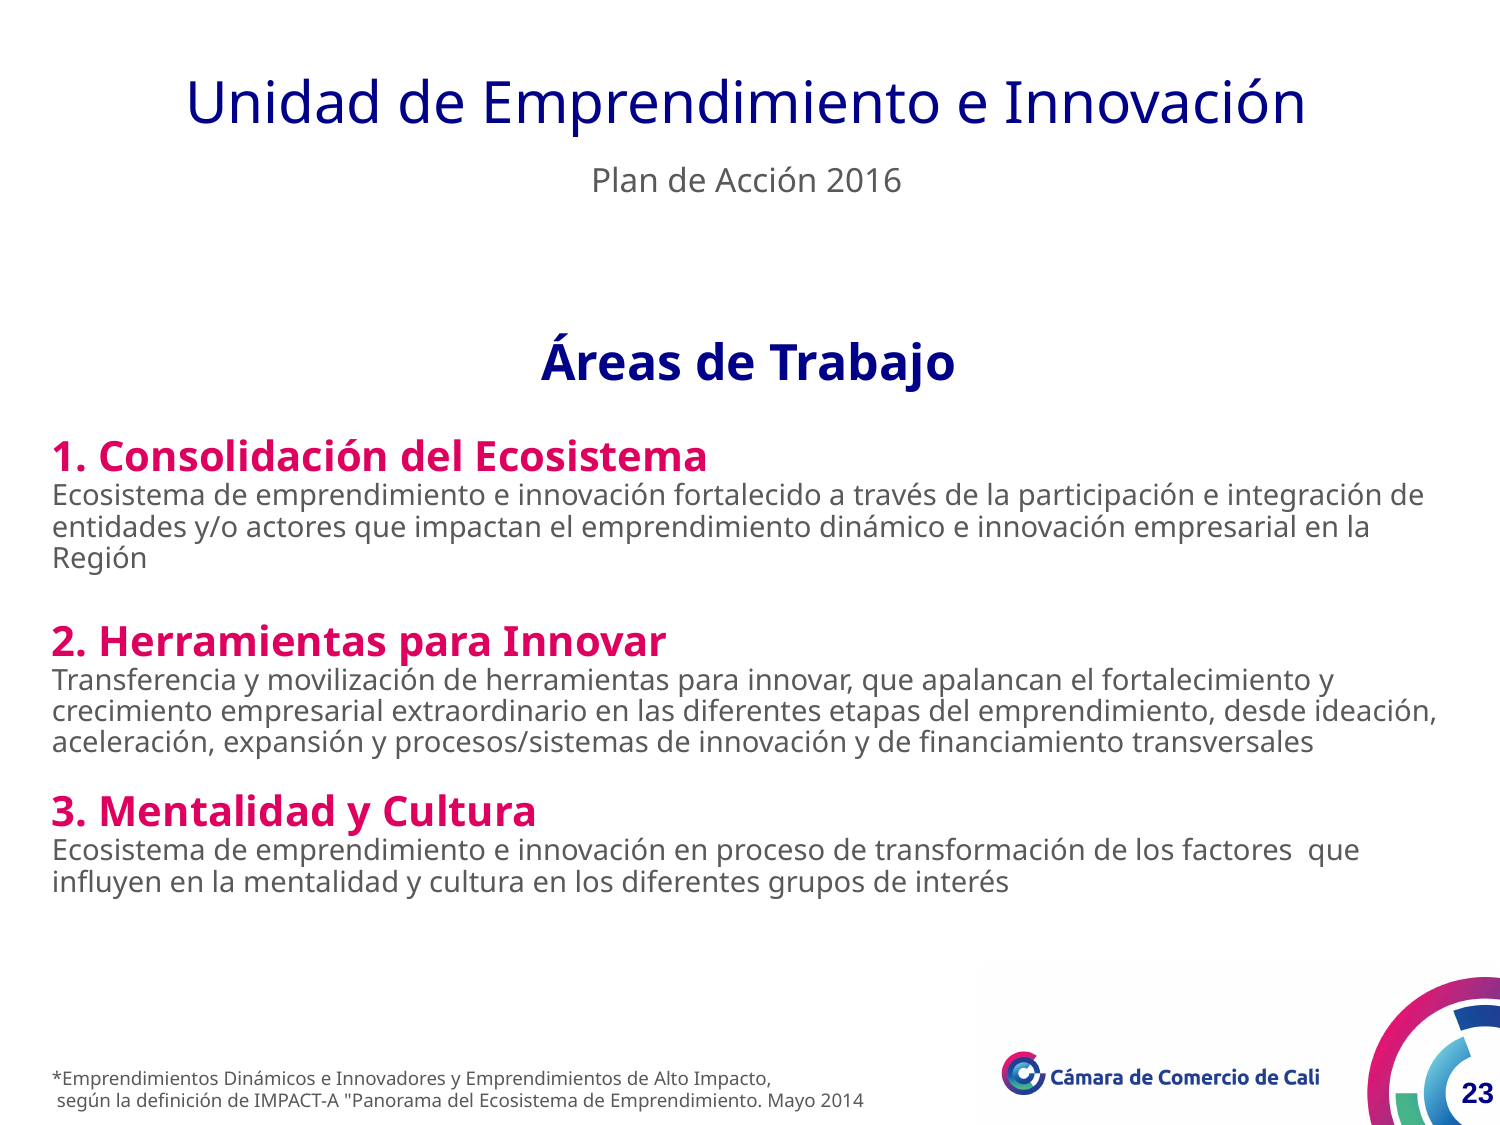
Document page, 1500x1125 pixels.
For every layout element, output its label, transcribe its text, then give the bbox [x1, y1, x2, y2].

text_box Plan de Acción 2016 [185, 149, 1308, 209]
text_box Áreas de Trabajo 1. Consolidación del Ecosistema Ecosistema de emprendimiento e innovación fortalecido a través de la participación e integración de entidades y/o actores que impactan el emprendimiento dinámico e innovación empresarial en la Región 2. Herramientas para Innovar Transferencia y movilización de herramientas para innovar, que apalancan el fortalecimiento y crecimiento empresarial extraordinario en las diferentes etapas del emprendimiento, desde ideación, aceleración, expansión y procesos/sistemas de innovación y de financiamiento transversales 3. Mentalidad y Cultura Ecosistema de emprendimiento e innovación en proceso de transformación de los factores que influyen en la mentalidad y cultura en los diferentes grupos de interés [37, 329, 1461, 906]
picture [977, 964, 1500, 1125]
text_box *Emprendimientos Dinámicos e Innovadores y Emprendimientos de Alto Impacto, según la definición de IMPACT-A "Panorama del Ecosistema de Emprendimiento. Mayo 2014 [37, 1058, 1271, 1119]
text_box Unidad de Emprendimiento e Innovación [98, 65, 1394, 144]
